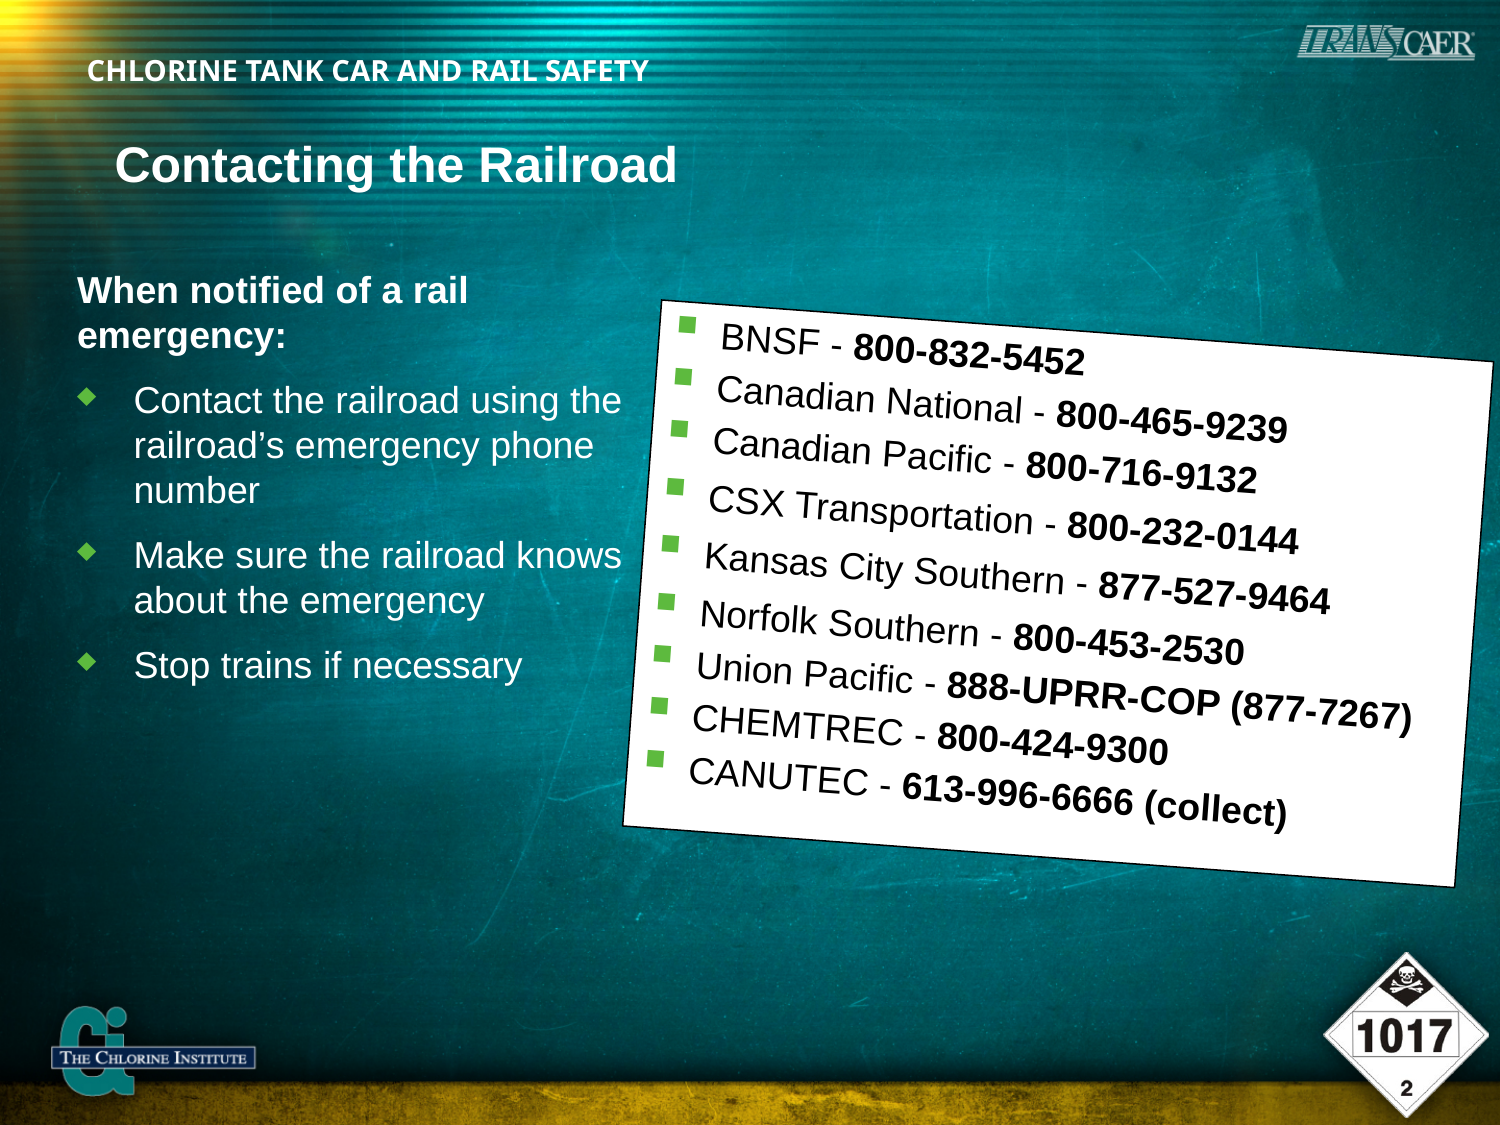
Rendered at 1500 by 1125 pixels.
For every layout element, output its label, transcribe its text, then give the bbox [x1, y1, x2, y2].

text_box Contacting the Railroad [99, 124, 1450, 200]
picture [0, 0, 1500, 1125]
text_box When notified of a rail emergency: Contact the railroad using the railroad’s emergency phone number Make sure the railroad knows about the emergency Stop trains if necessary [62, 258, 657, 746]
text_box BNSF - 800-832-5452 Canadian National - 800-465-9239 Canadian Pacific - 800-716-9132 CSX Transportation - 800-232-0144 Kansas City Southern - 877-527-9464 Norfolk Southern - 800-453-2530 Union Pacific - 888-UPRR-COP (877-7267) CHEMTREC - 800-424-9300 CANUTEC - 613-996-6666 (collect) [622, 299, 1494, 888]
